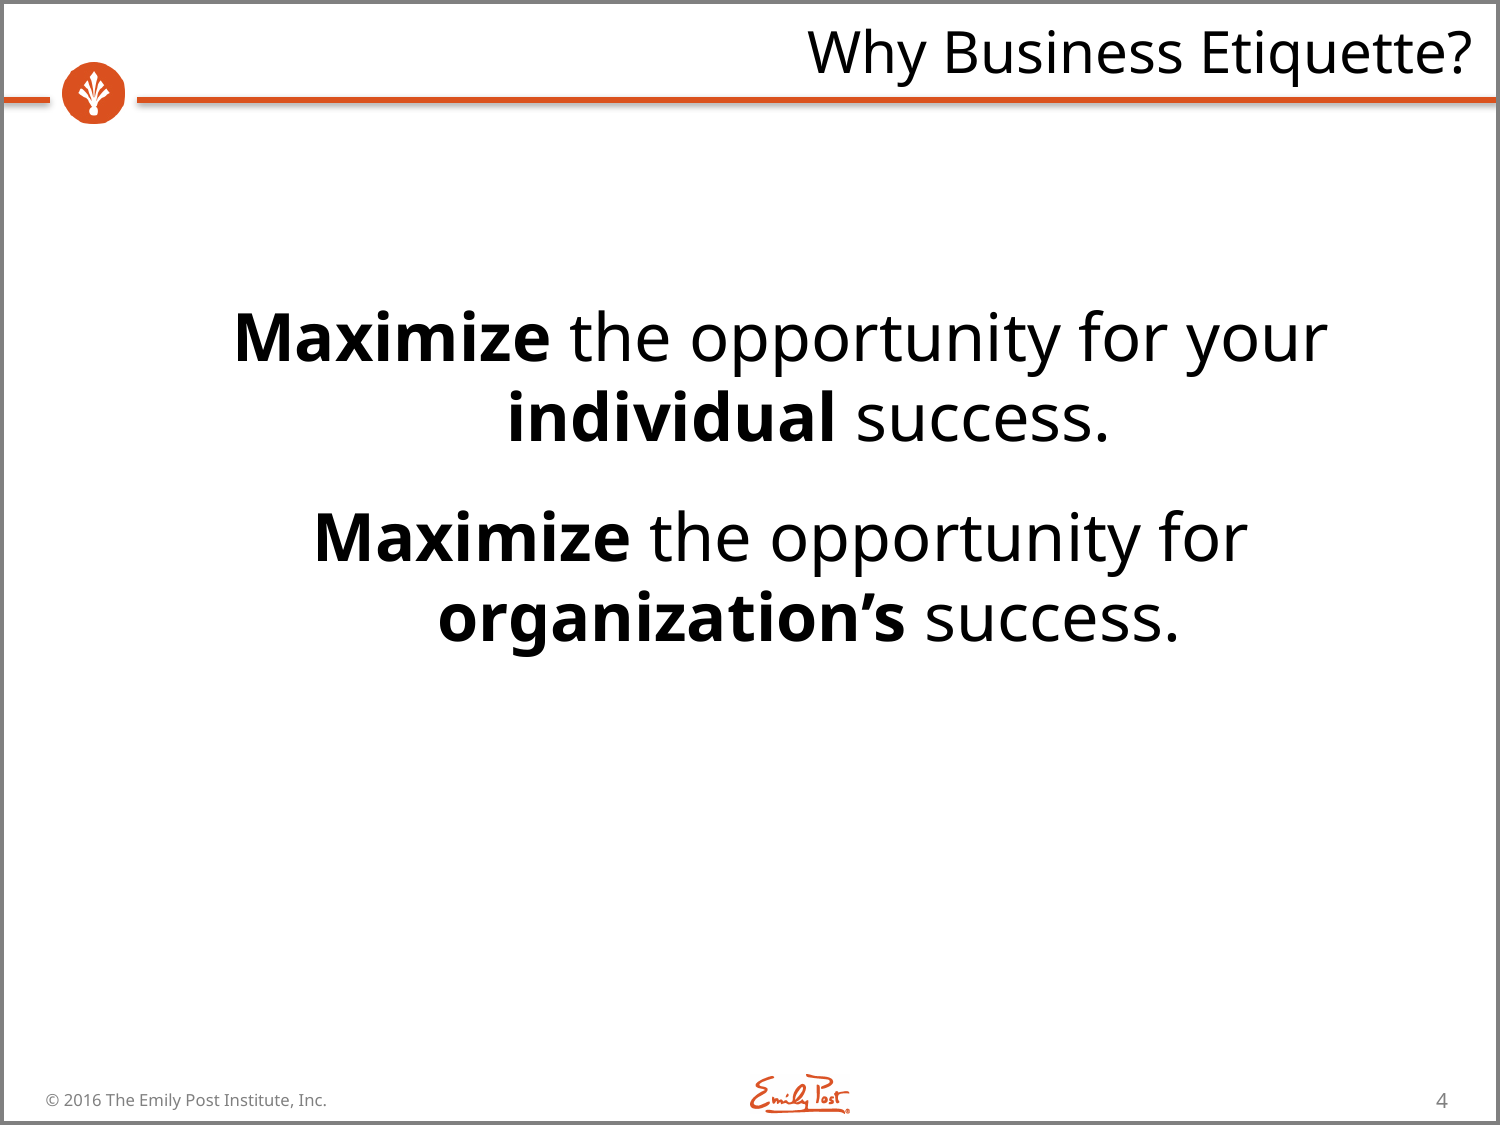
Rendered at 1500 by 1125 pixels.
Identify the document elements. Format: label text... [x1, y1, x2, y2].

list Maximize the opportunity for your individual success. Maximize the opportunity for organization’s success. [212, 286, 1351, 826]
picture [62, 62, 125, 124]
picture [750, 1074, 850, 1114]
title Why Business Etiquette? [349, 0, 1488, 101]
